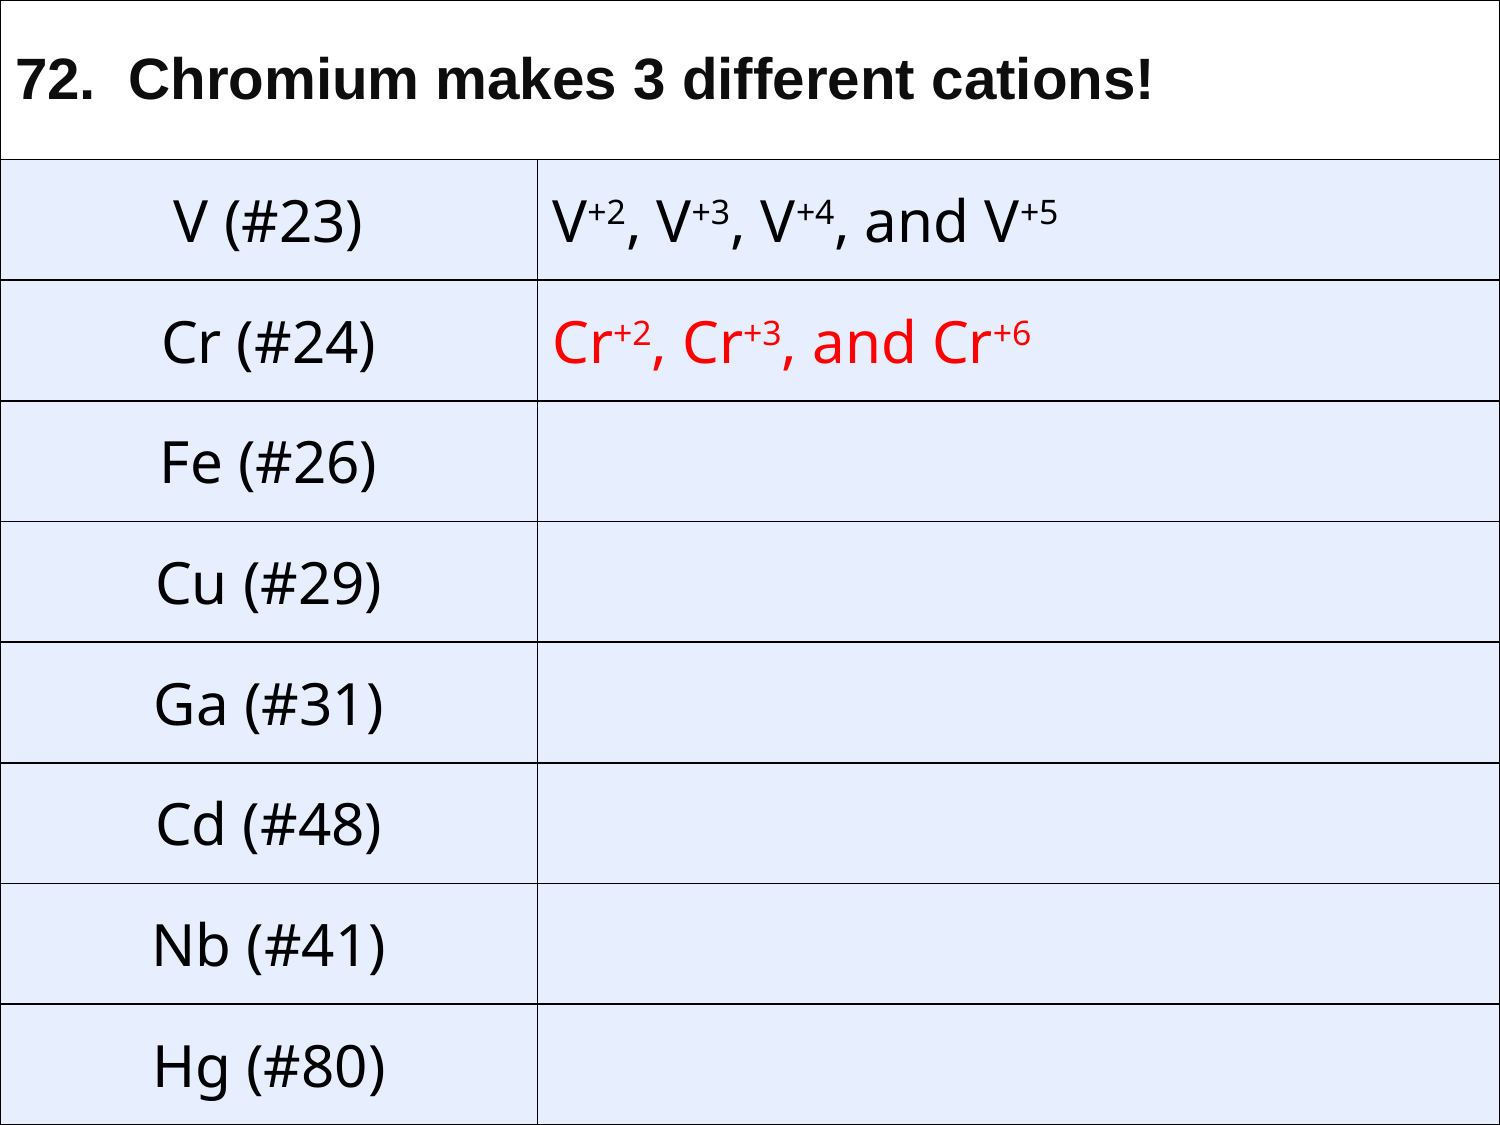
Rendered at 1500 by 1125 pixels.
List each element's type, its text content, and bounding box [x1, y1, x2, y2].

table_cell Cu (#29) [1, 522, 537, 641]
table_header 72. Chromium makes 3 different cations! [1, 1, 1499, 159]
table_cell Cr+2, Cr+3, and Cr+6 [538, 281, 1499, 400]
table_cell [538, 884, 1499, 1003]
table_cell [538, 522, 1499, 641]
table_cell Fe (#26) [1, 402, 537, 521]
table_cell Cr (#24) [1, 281, 537, 400]
table_cell [538, 1005, 1499, 1124]
table_cell [538, 402, 1499, 521]
table_cell [538, 643, 1499, 762]
table_cell Ga (#31) [1, 643, 537, 762]
table_cell Cd (#48) [1, 764, 537, 883]
table_cell Nb (#41) [1, 884, 537, 1003]
table_cell V (#23) [1, 160, 537, 279]
table_cell V+2, V+3, V+4, and V+5 [538, 160, 1499, 279]
table_cell [538, 764, 1499, 883]
table_cell Hg (#80) [1, 1005, 537, 1124]
